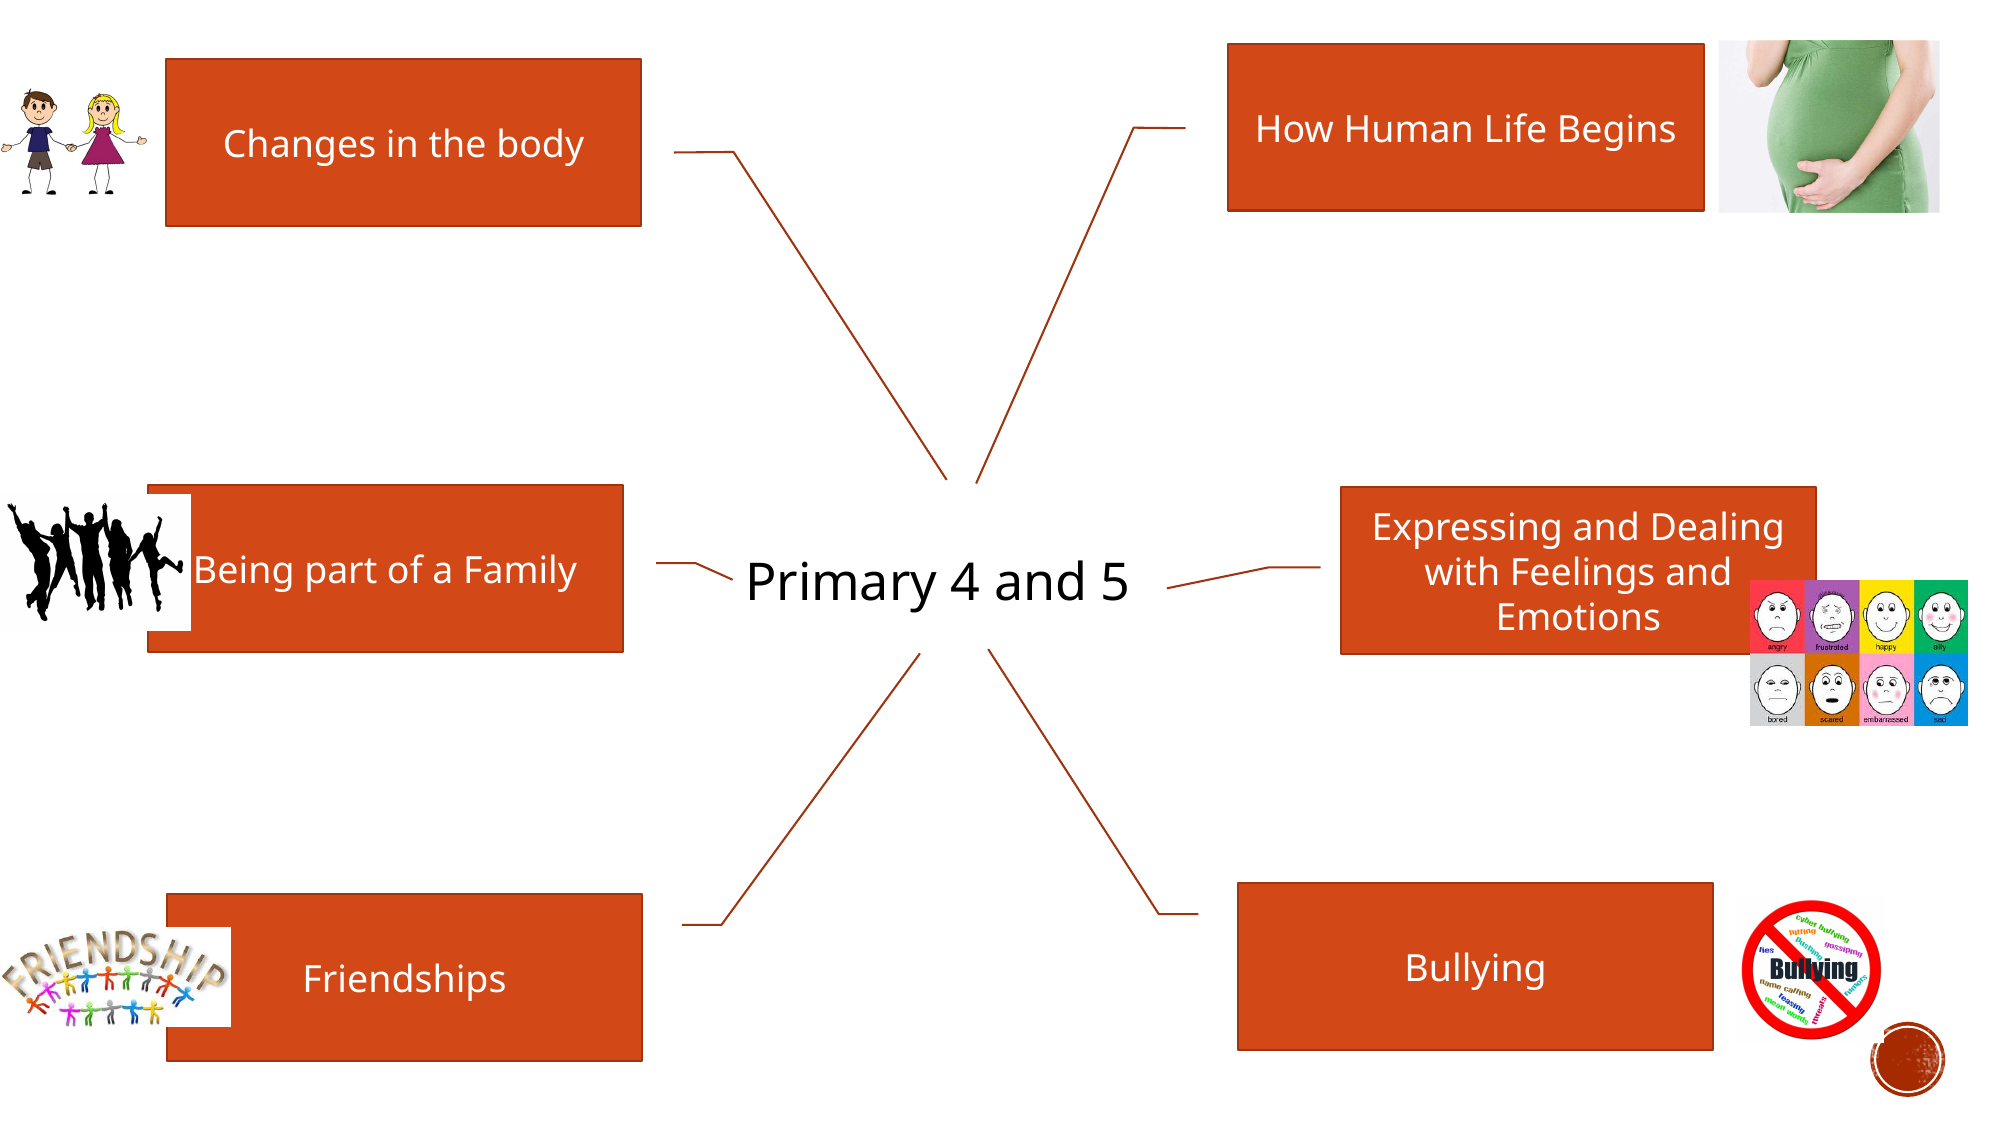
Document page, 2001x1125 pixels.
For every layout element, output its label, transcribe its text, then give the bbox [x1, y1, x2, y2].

text_box Friendships [166, 893, 643, 1062]
picture [1750, 580, 1968, 726]
text_box Expressing and Dealing with Feelings and Emotions [1166, 566, 1321, 590]
picture [0, 494, 191, 631]
picture [1718, 40, 1940, 213]
picture [0, 63, 148, 212]
text_box How Human Life Begins [975, 126, 1186, 484]
picture [0, 927, 231, 1027]
text_box Bullying [987, 648, 1199, 916]
text_box Friendships [681, 652, 921, 926]
text_box Primary 4 and 5 [728, 540, 1148, 618]
text_box Changes in the body [165, 58, 642, 227]
picture [1737, 896, 1884, 1043]
text_box Changes in the body [674, 150, 948, 481]
text_box Being part of a Family [656, 562, 734, 581]
text_box Being part of a Family [147, 484, 624, 653]
picture [1935, 718, 1947, 722]
text_box How Human Life Begins [1227, 43, 1705, 212]
text_box Bullying [1237, 882, 1714, 1051]
text_box Expressing and Dealing with Feelings and Emotions [1340, 486, 1817, 655]
